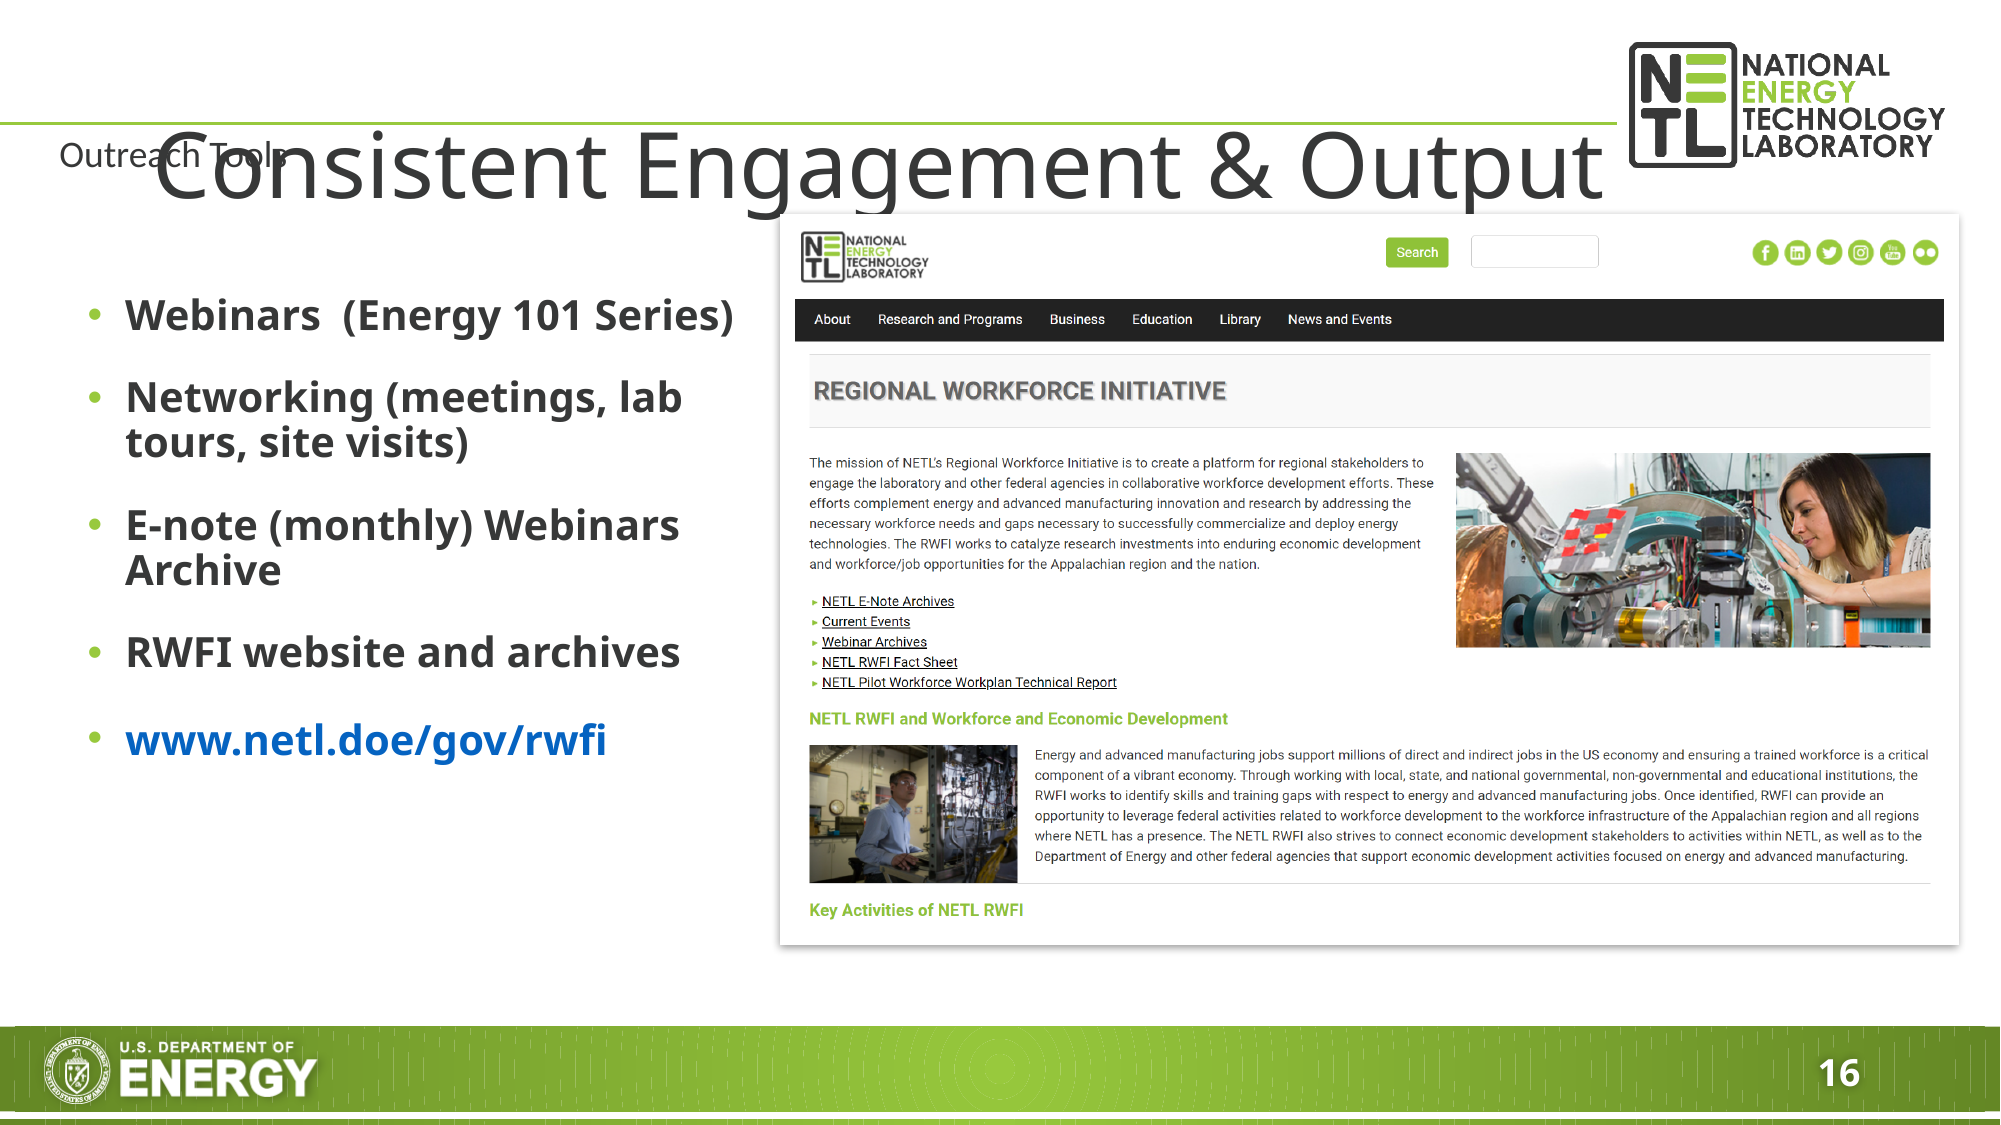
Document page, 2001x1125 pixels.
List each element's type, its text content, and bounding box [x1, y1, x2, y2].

text_box Webinars (Energy 101 Series) Networking (meetings, lab tours, site visits) E-note (monthly) Webinars Archive RWFI website and archives www.netl.doe/gov/rwfi [72, 286, 765, 960]
subtitle Outreach Tools [44, 127, 137, 189]
picture [44, 1037, 324, 1104]
picture [1629, 42, 1945, 127]
title Consistent Engagement & Output [137, 59, 1863, 278]
picture [794, 228, 1945, 931]
subtitle Outreach Tools [1863, 127, 1945, 189]
